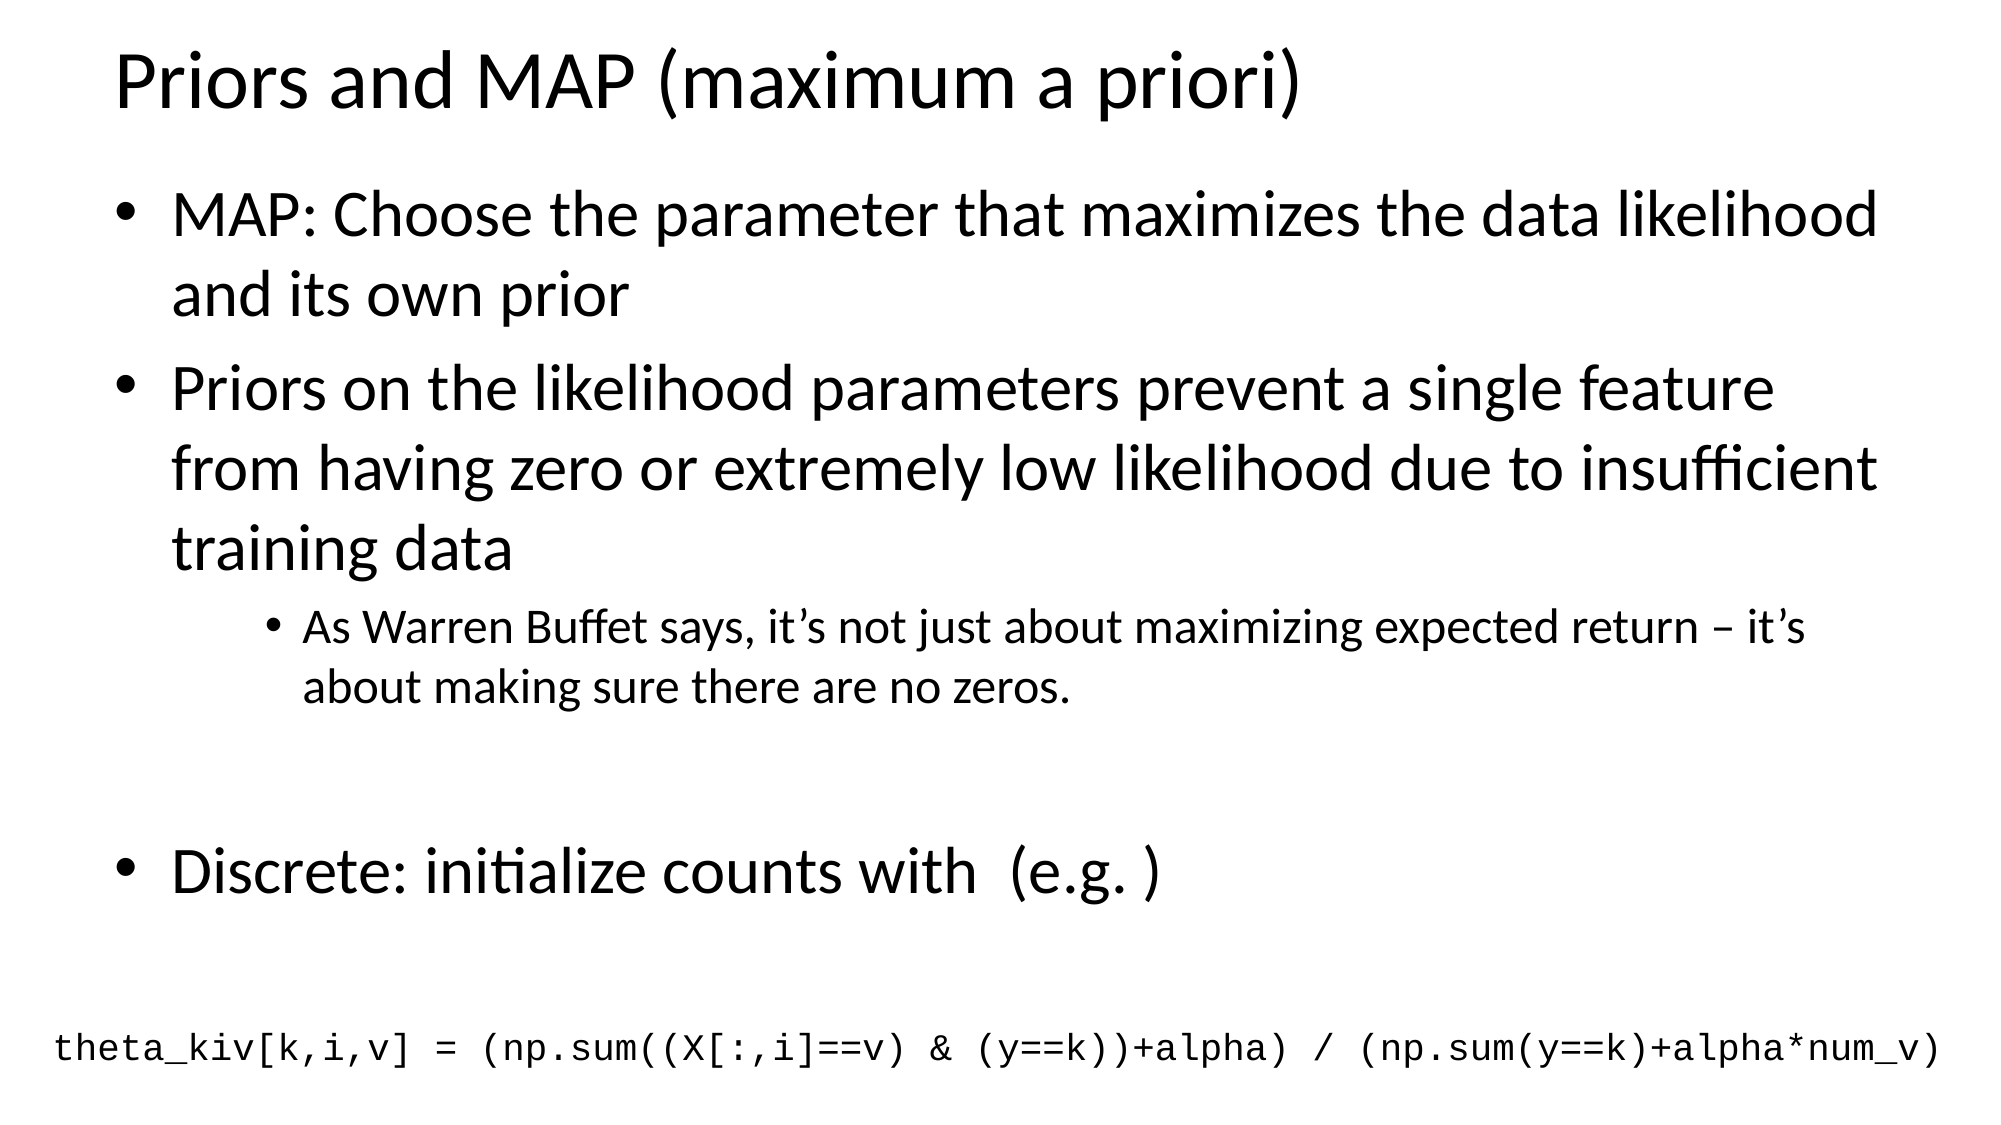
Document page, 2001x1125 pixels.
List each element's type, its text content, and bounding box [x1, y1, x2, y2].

title Priors and MAP (maximum a priori) [99, 0, 1900, 150]
text_box theta_kiv[k,i,v] = (np.sum((X[:,i]==v) & (y==k))+alpha) / (np.sum(y==k)+alpha*num_v) [37, 1015, 2000, 1076]
